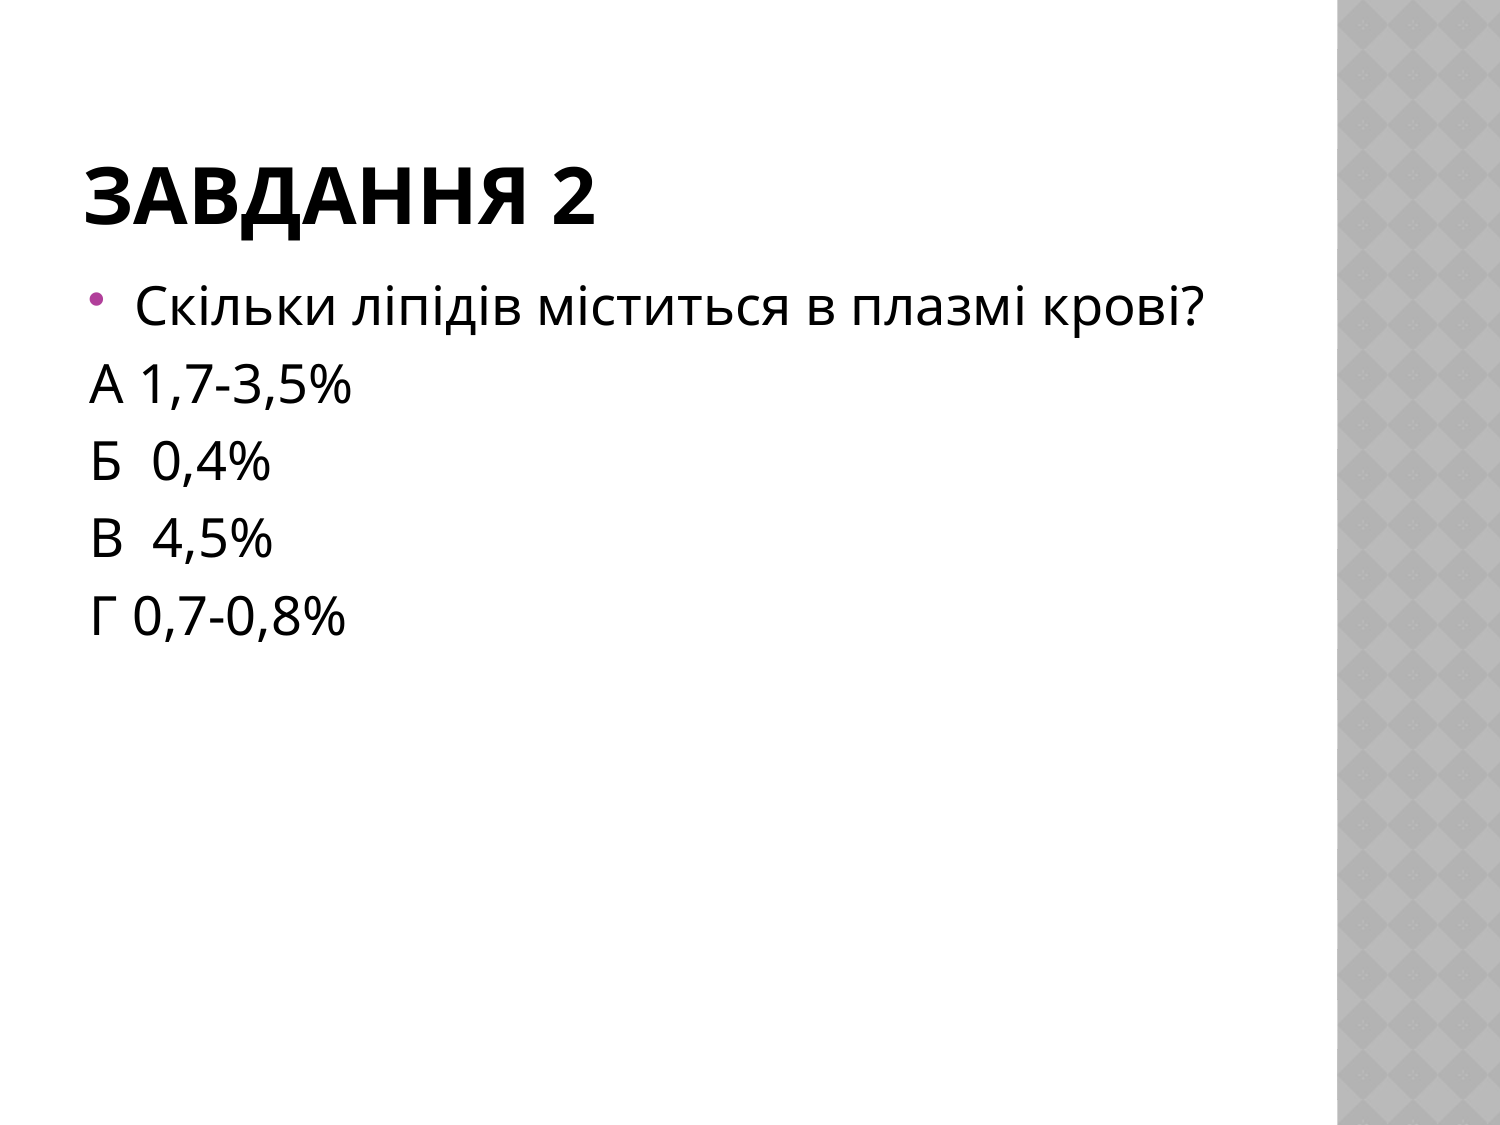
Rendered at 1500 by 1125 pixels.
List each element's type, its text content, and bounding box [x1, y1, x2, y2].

title Завдання 2 [75, 52, 1263, 240]
list Скільки ліпідів міститься в плазмі крові? А 1,7-3,5% Б 0,4% В 4,5% Г 0,7-0,8% [75, 264, 1263, 1059]
